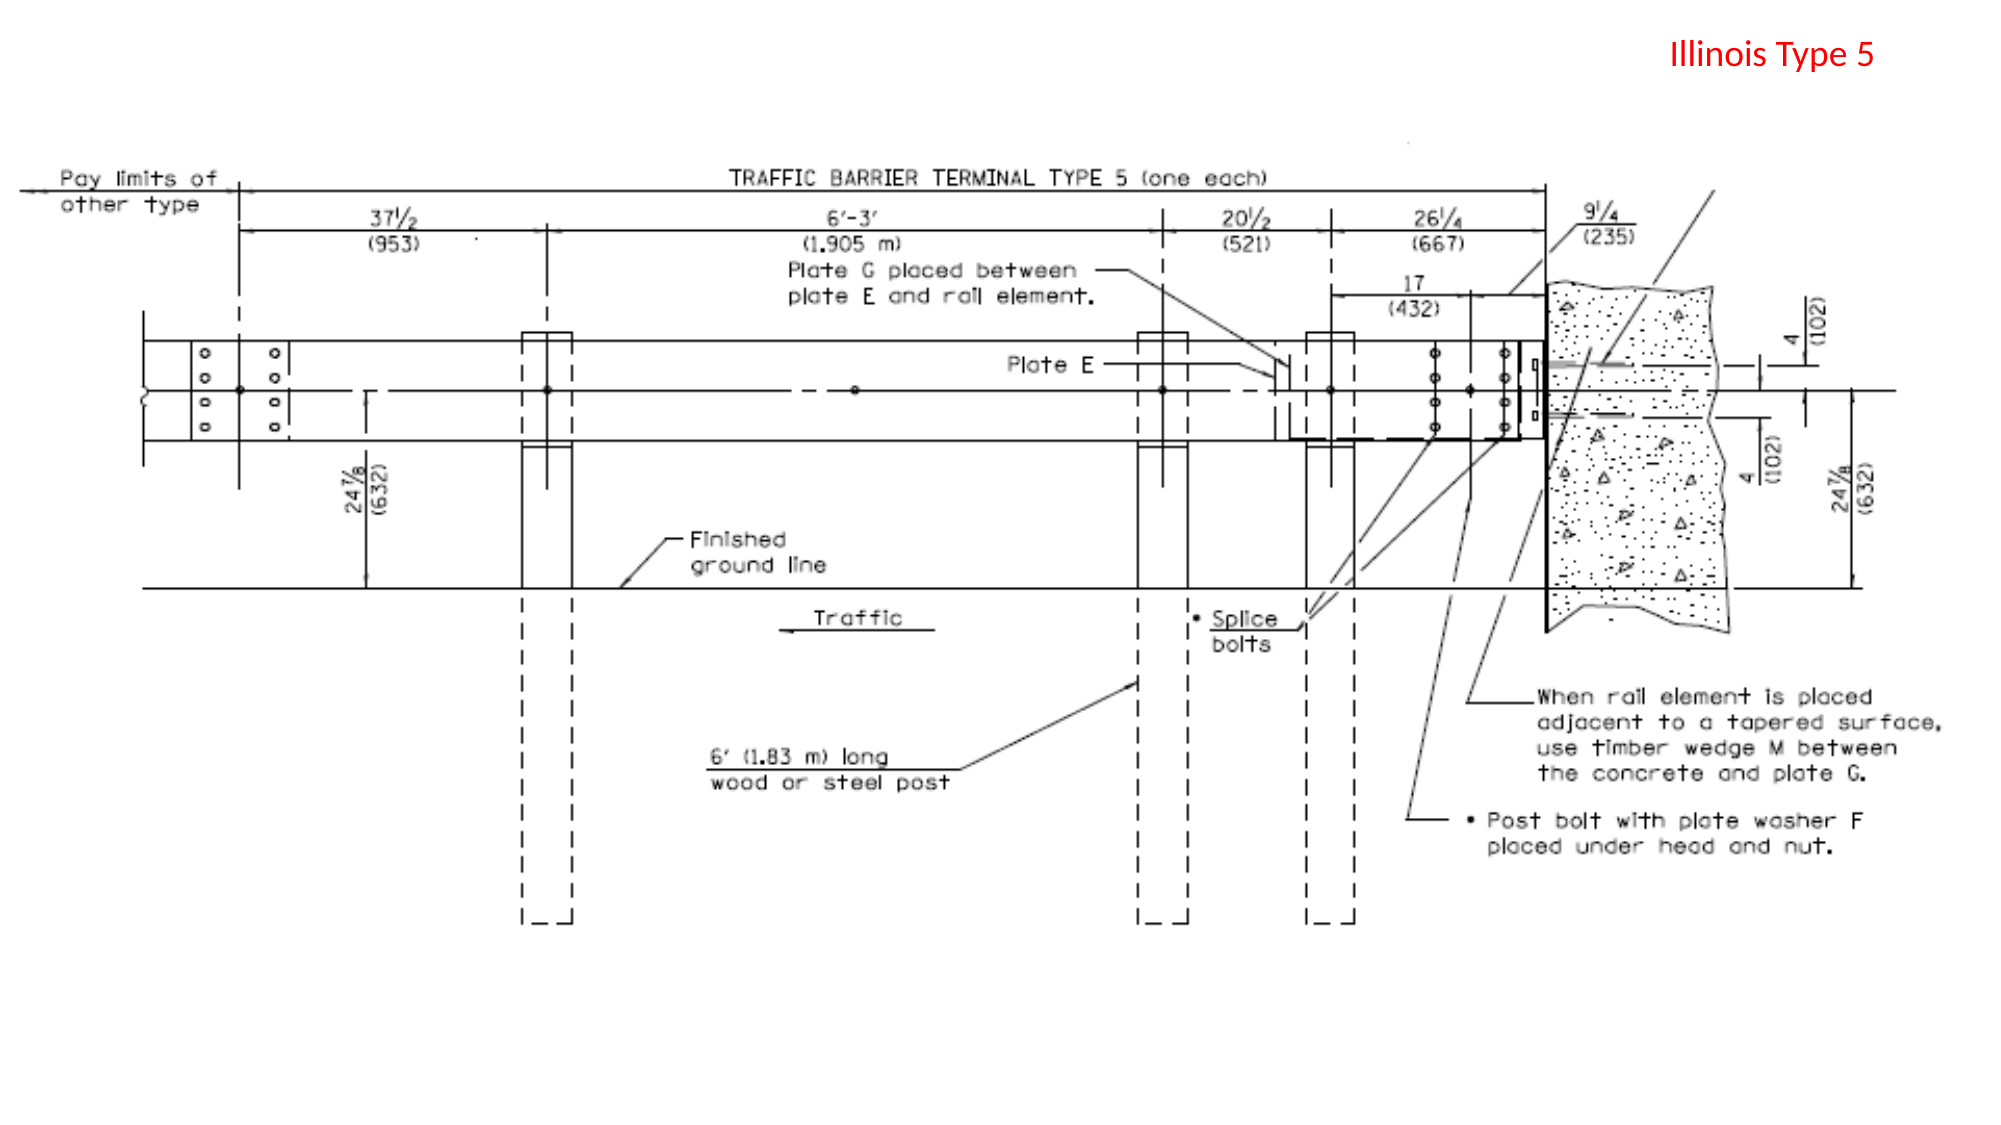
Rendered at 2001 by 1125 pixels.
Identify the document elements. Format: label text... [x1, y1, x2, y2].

picture [14, 128, 1982, 944]
text_box Illinois Type 5 [1654, 21, 1891, 82]
